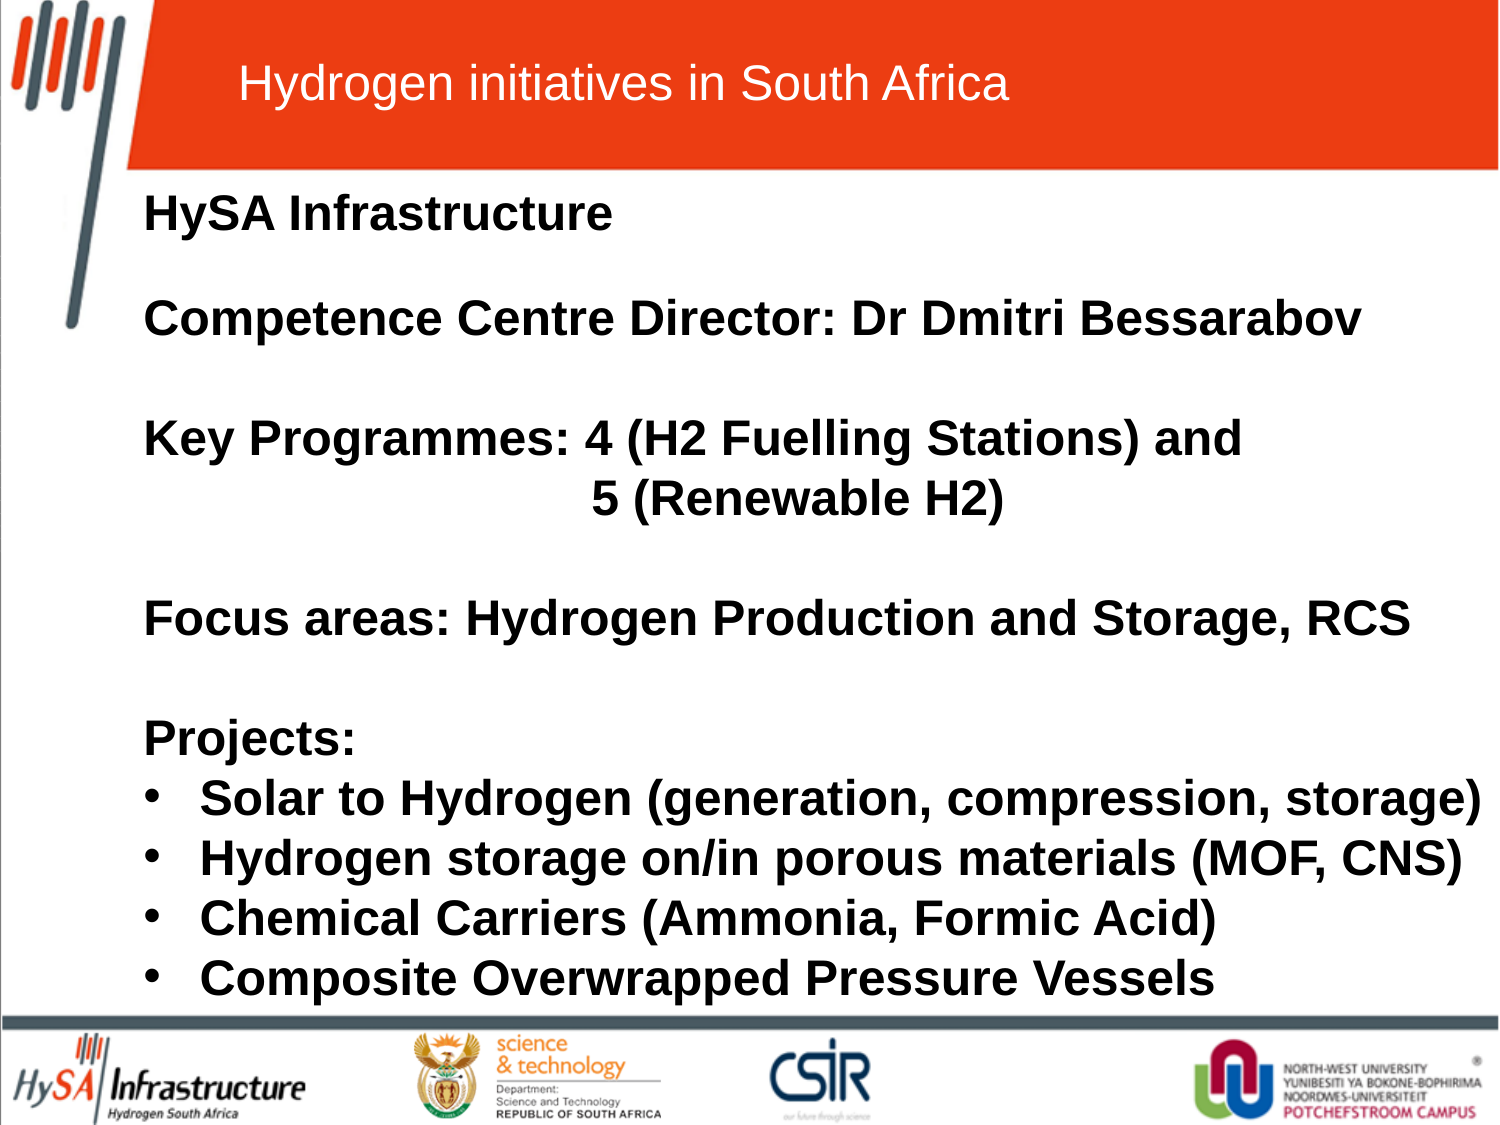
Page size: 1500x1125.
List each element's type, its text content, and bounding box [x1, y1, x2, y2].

picture [1, 0, 1500, 1125]
text_box HySA Infrastructure Competence Centre Director: Dr Dmitri Bessarabov Key Programmes: 4 (H2 Fuelling Stations) and 5 (Renewable H2) Focus areas: Hydrogen Production and Storage, RCS Projects: Solar to Hydrogen (generation, compression, storage) Hydrogen storage on/in porous materials (MOF, CNS) Chemical Carriers (Ammonia, Formic Acid) Composite Overwrapped Pressure Vessels [128, 172, 1499, 1013]
text_box Hydrogen initiatives in South Africa [222, 42, 1026, 118]
